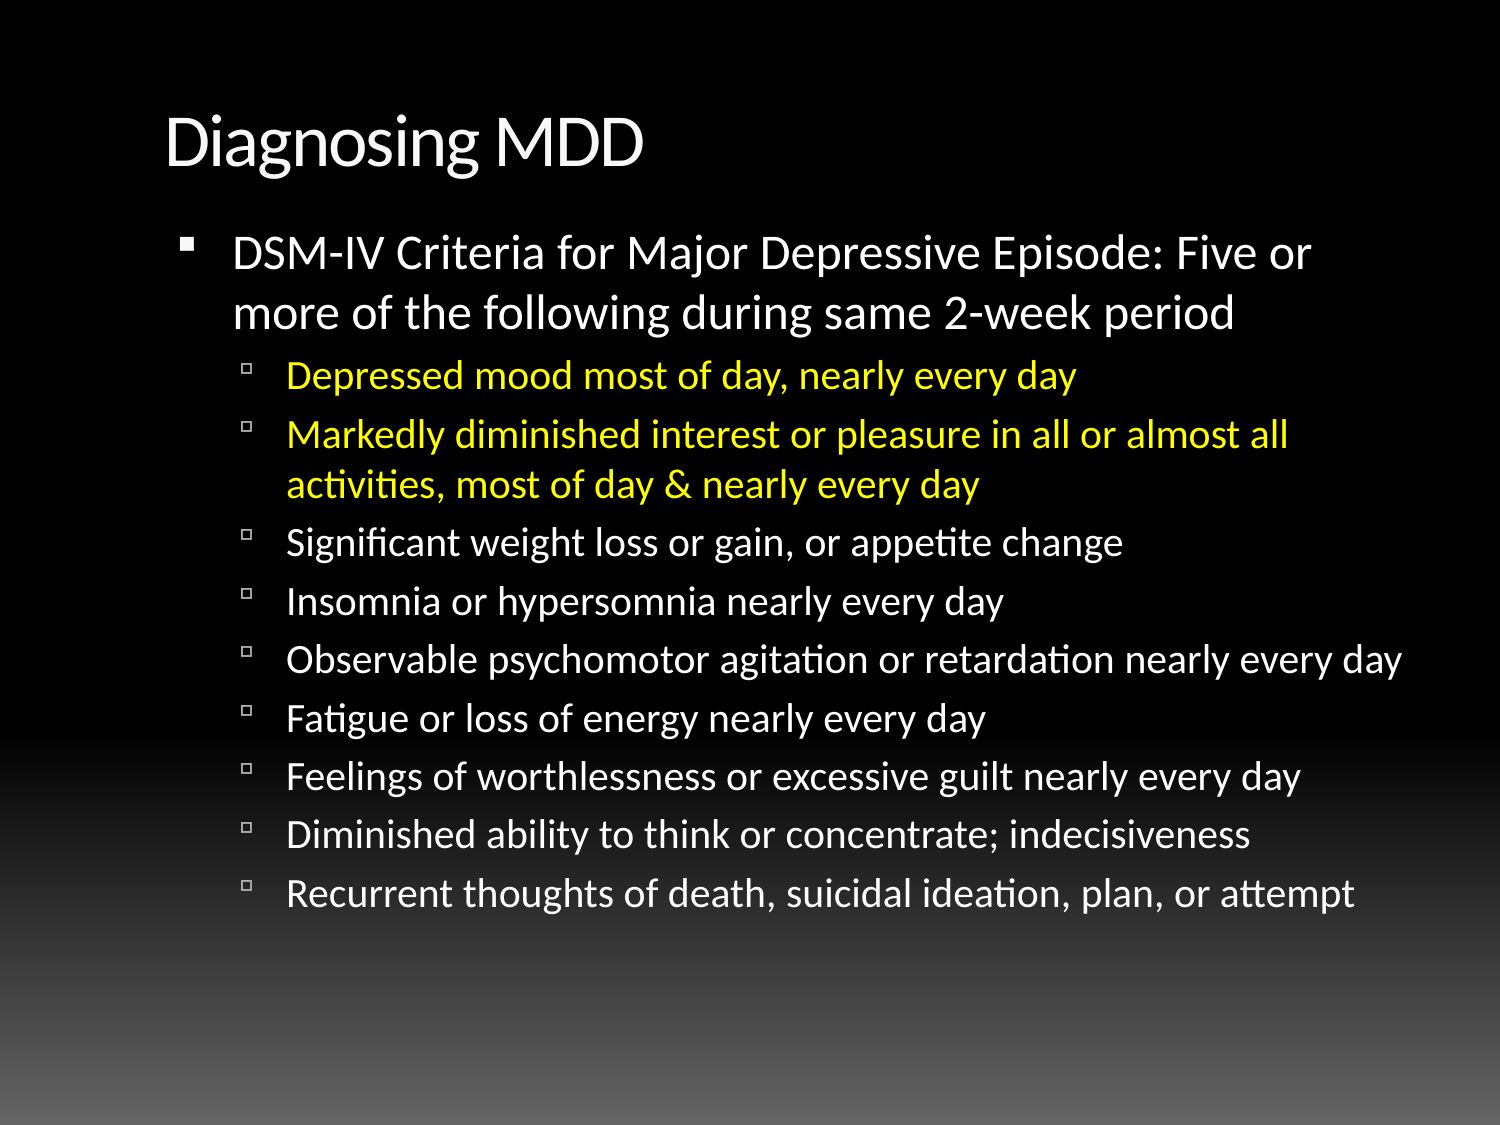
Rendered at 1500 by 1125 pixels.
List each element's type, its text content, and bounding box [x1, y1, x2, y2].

title Diagnosing MDD [150, 83, 1425, 212]
list DSM-IV Criteria for Major Depressive Episode: Five or more of the following during same 2-week period Depressed mood most of day, nearly every day Markedly diminished interest or pleasure in all or almost all activities, most of day & nearly every day Significant weight loss or gain, or appetite change Insomnia or hypersomnia nearly every day Observable psychomotor agitation or retardation nearly every day Fatigue or loss of energy nearly every day Feelings of worthlessness or excessive guilt nearly every day Diminished ability to think or concentrate; indecisiveness Recurrent thoughts of death, suicidal ideation, plan, or attempt [150, 212, 1425, 963]
